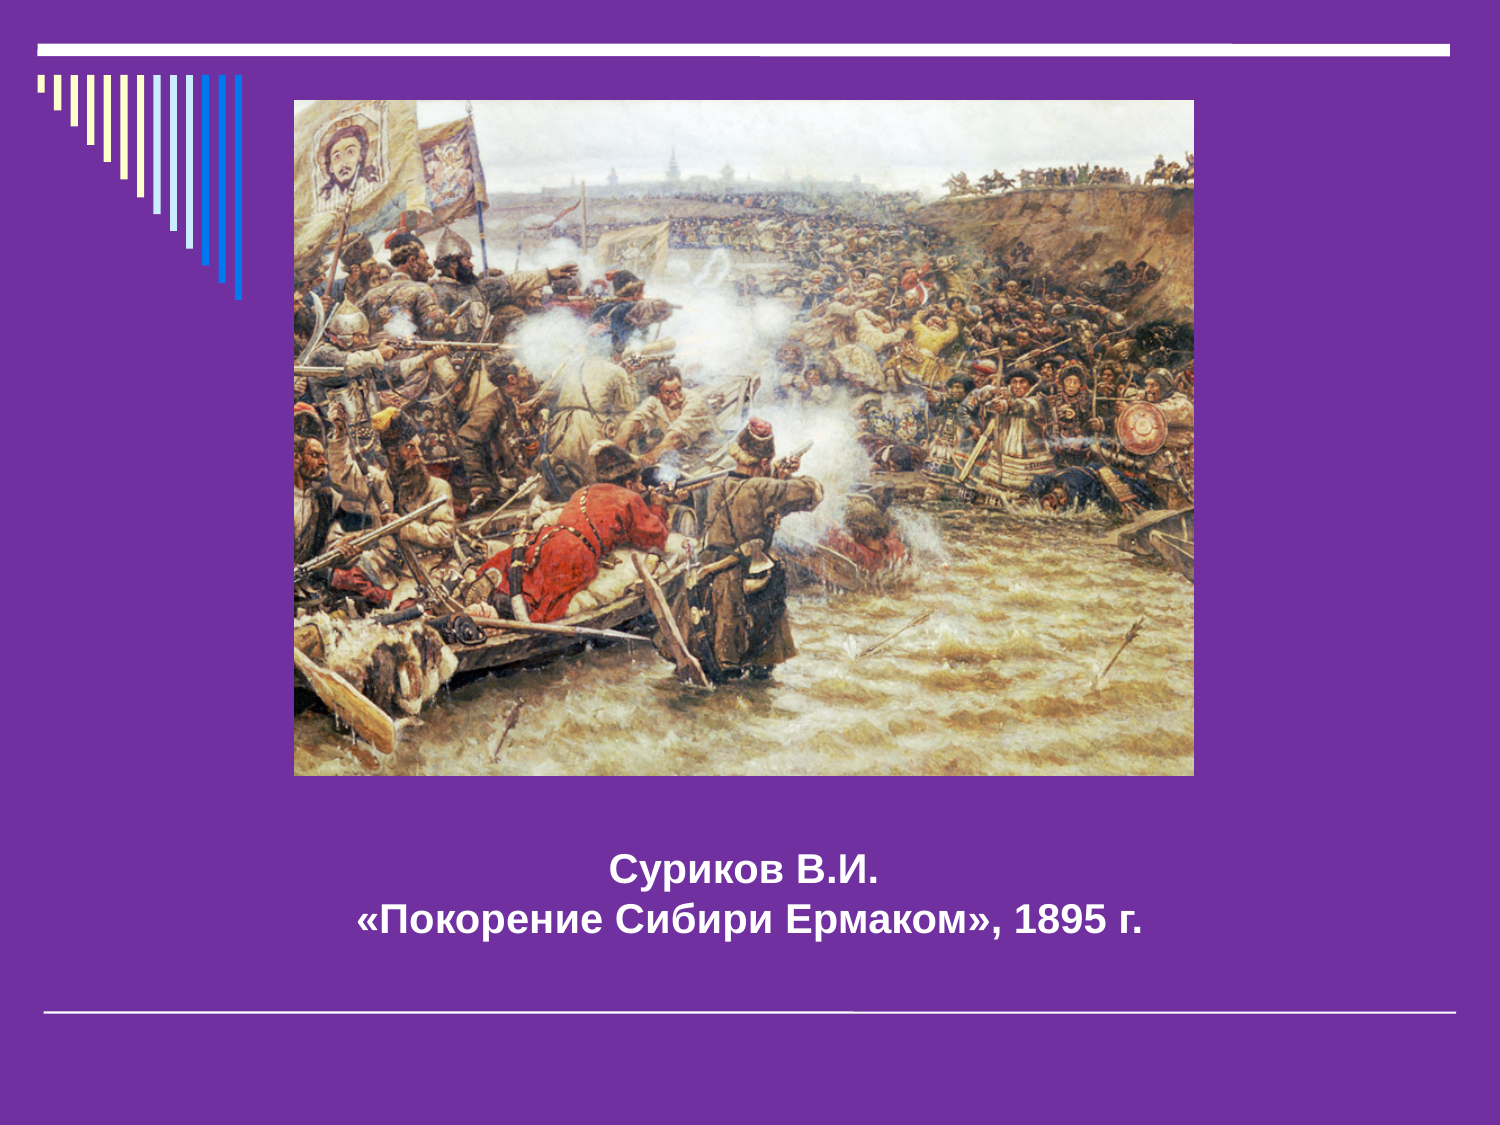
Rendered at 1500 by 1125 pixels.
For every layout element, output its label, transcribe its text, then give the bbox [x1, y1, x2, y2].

title Суриков В.И. «Покорение Сибири Ермаком», 1895 г. [293, 787, 1195, 950]
picture [293, 100, 1195, 776]
